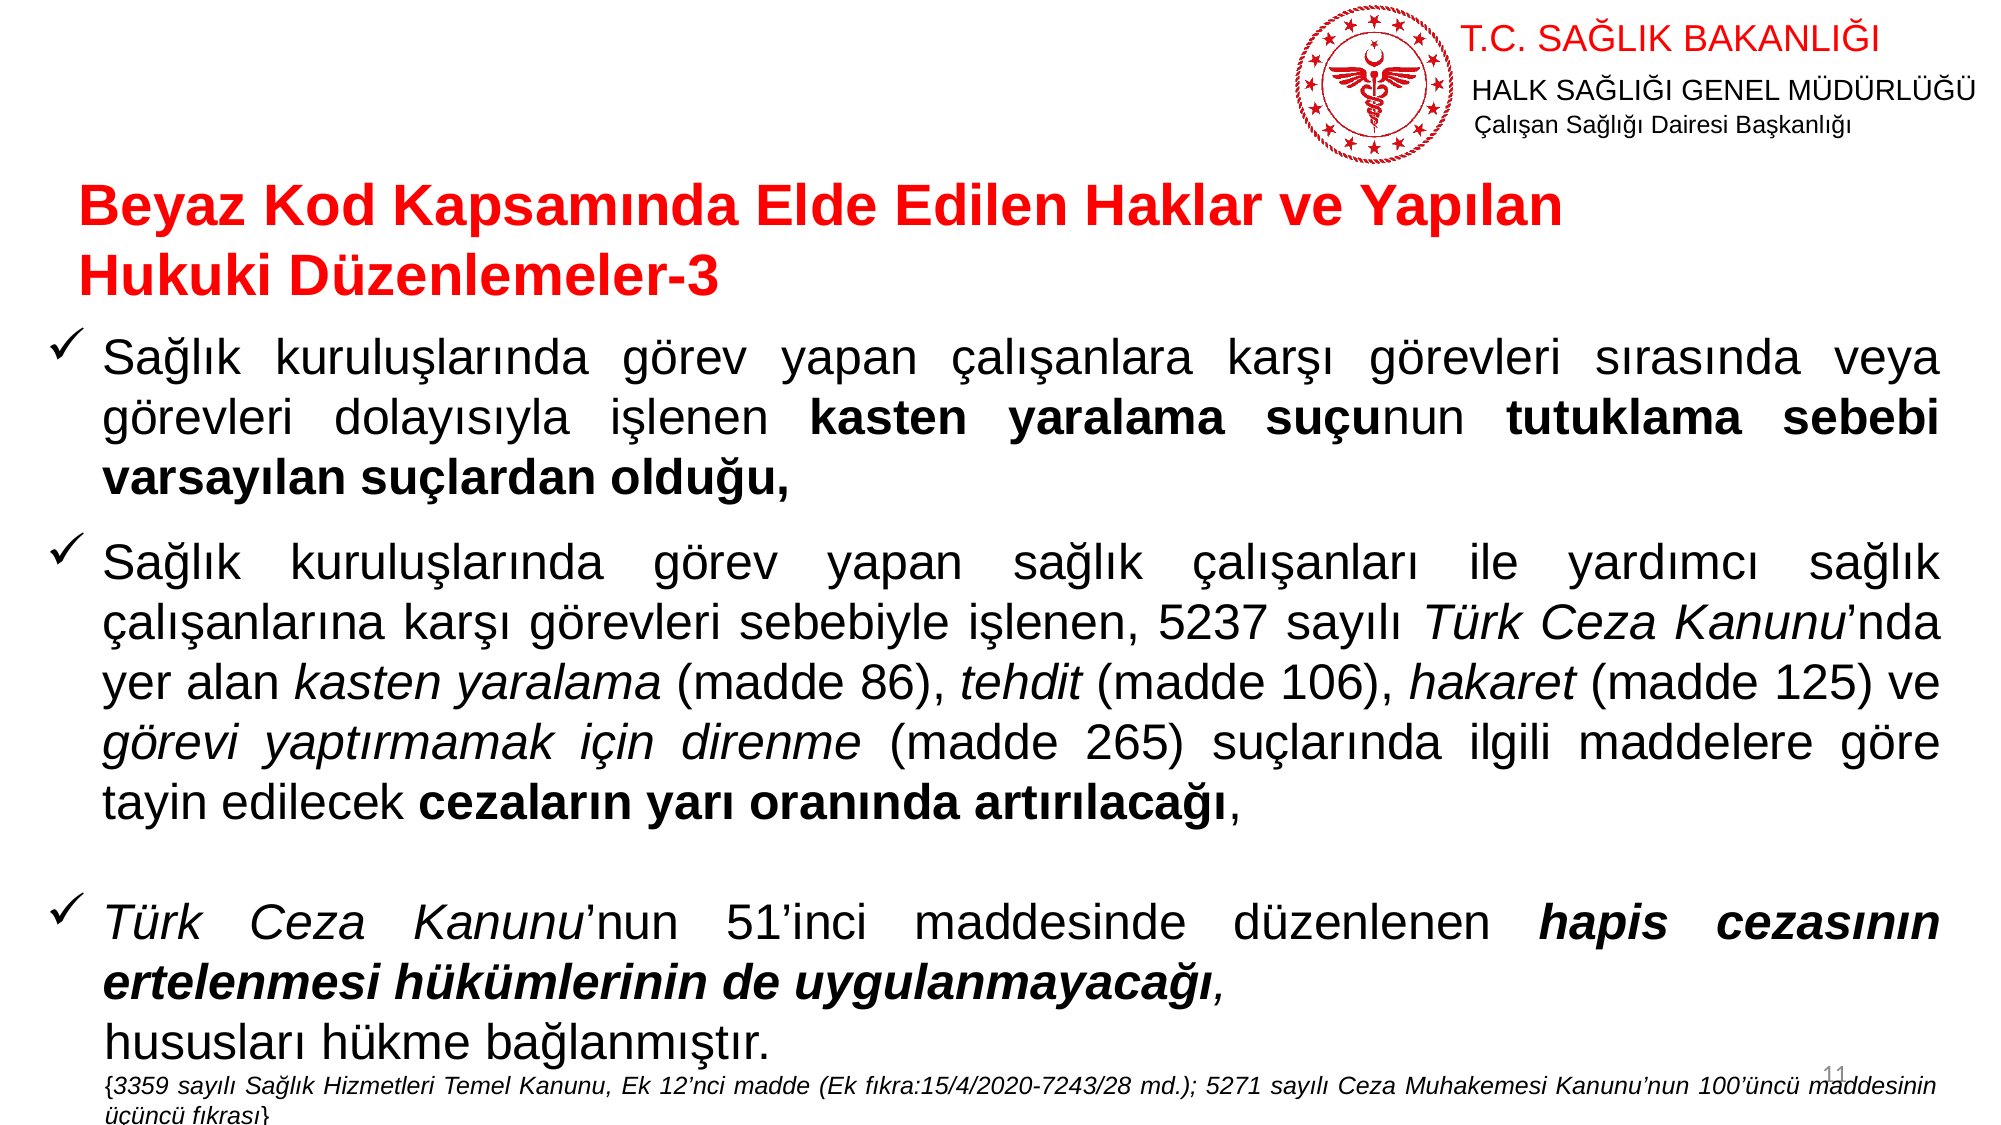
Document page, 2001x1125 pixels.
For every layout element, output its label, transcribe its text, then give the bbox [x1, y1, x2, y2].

text_box Beyaz Kod Kapsamında Elde Edilen Haklar ve Yapılan Hukuki Düzenlemeler-3 [63, 69, 1811, 315]
picture [1289, 0, 1465, 169]
text_box Sağlık kuruluşlarında görev yapan çalışanlara karşı görevleri sırasında veya görevleri dolayısıyla işlenen kasten yaralama suçunun tutuklama sebebi varsayılan suçlardan olduğu, Sağlık kuruluşlarında görev yapan sağlık çalışanları ile yardımcı sağlık çalışanlarına karşı görevleri sebebiyle işlenen, 5237 sayılı Türk Ceza Kanunu’nda yer alan kasten yaralama (madde 86), tehdit (madde 106), hakaret (madde 125) ve görevi yaptırmamak için direnme (madde 265) suçlarında ilgili maddelere göre tayin edilecek cezaların yarı oranında artırılacağı, Türk Ceza Kanunu’nun 51’inci maddesinde düzenlenen hapis cezasının ertelenmesi hükümlerinin de uygulanmayacağı, hususları hükme bağlanmıştır. {3359 sayılı Sağlık Hizmetleri Temel Kanunu, Ek 12’nci madde (Ek fıkra:15/4/2020-7243/28 md.); 5271 sayılı Ceza Muhakemesi Kanunu’nun 100’üncü maddesinin üçüncü fıkrası} [31, 317, 1956, 1125]
text_box T.C. SAĞLIK BAKANLIĞI HALK SAĞLIĞI GENEL MÜDÜRLÜĞÜ Çalışan Sağlığı Dairesi Başkanlığı [1465, 6, 2000, 147]
